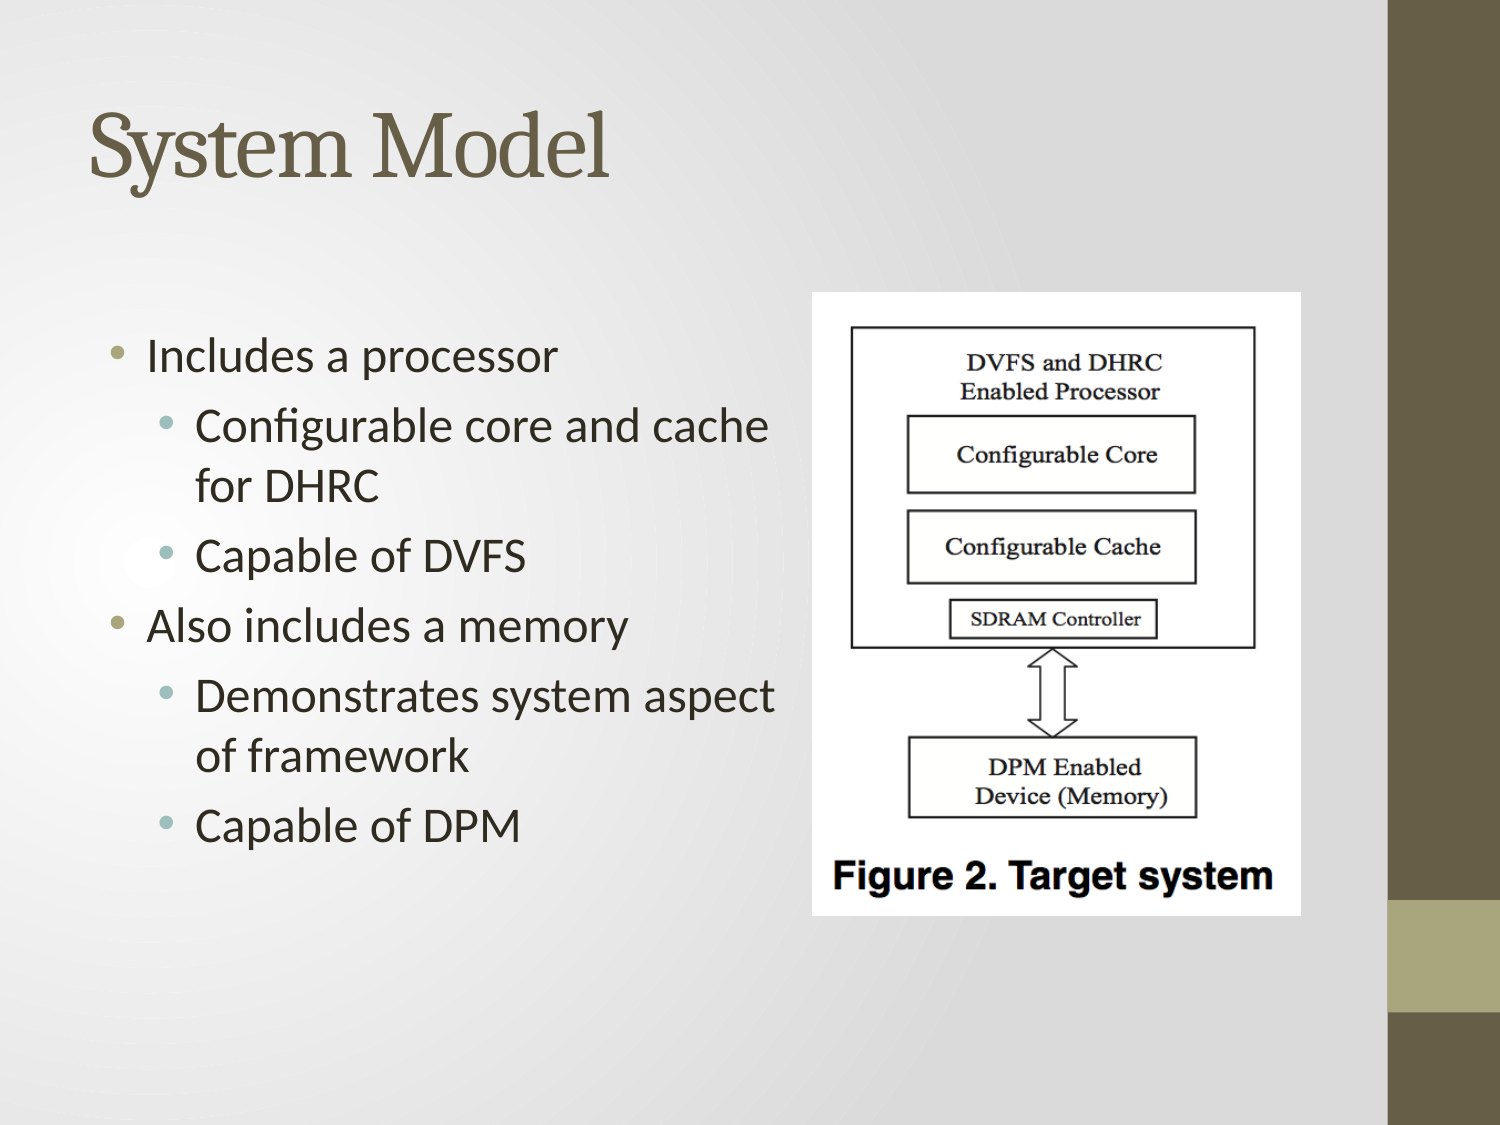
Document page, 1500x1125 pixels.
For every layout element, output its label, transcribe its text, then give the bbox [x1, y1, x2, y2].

title System Model [75, 45, 1325, 233]
picture [811, 292, 1302, 917]
list Includes a processor Configurable core and cache for DHRC Capable of DVFS Also includes a memory Demonstrates system aspect of framework Capable of DPM [75, 315, 832, 1003]
